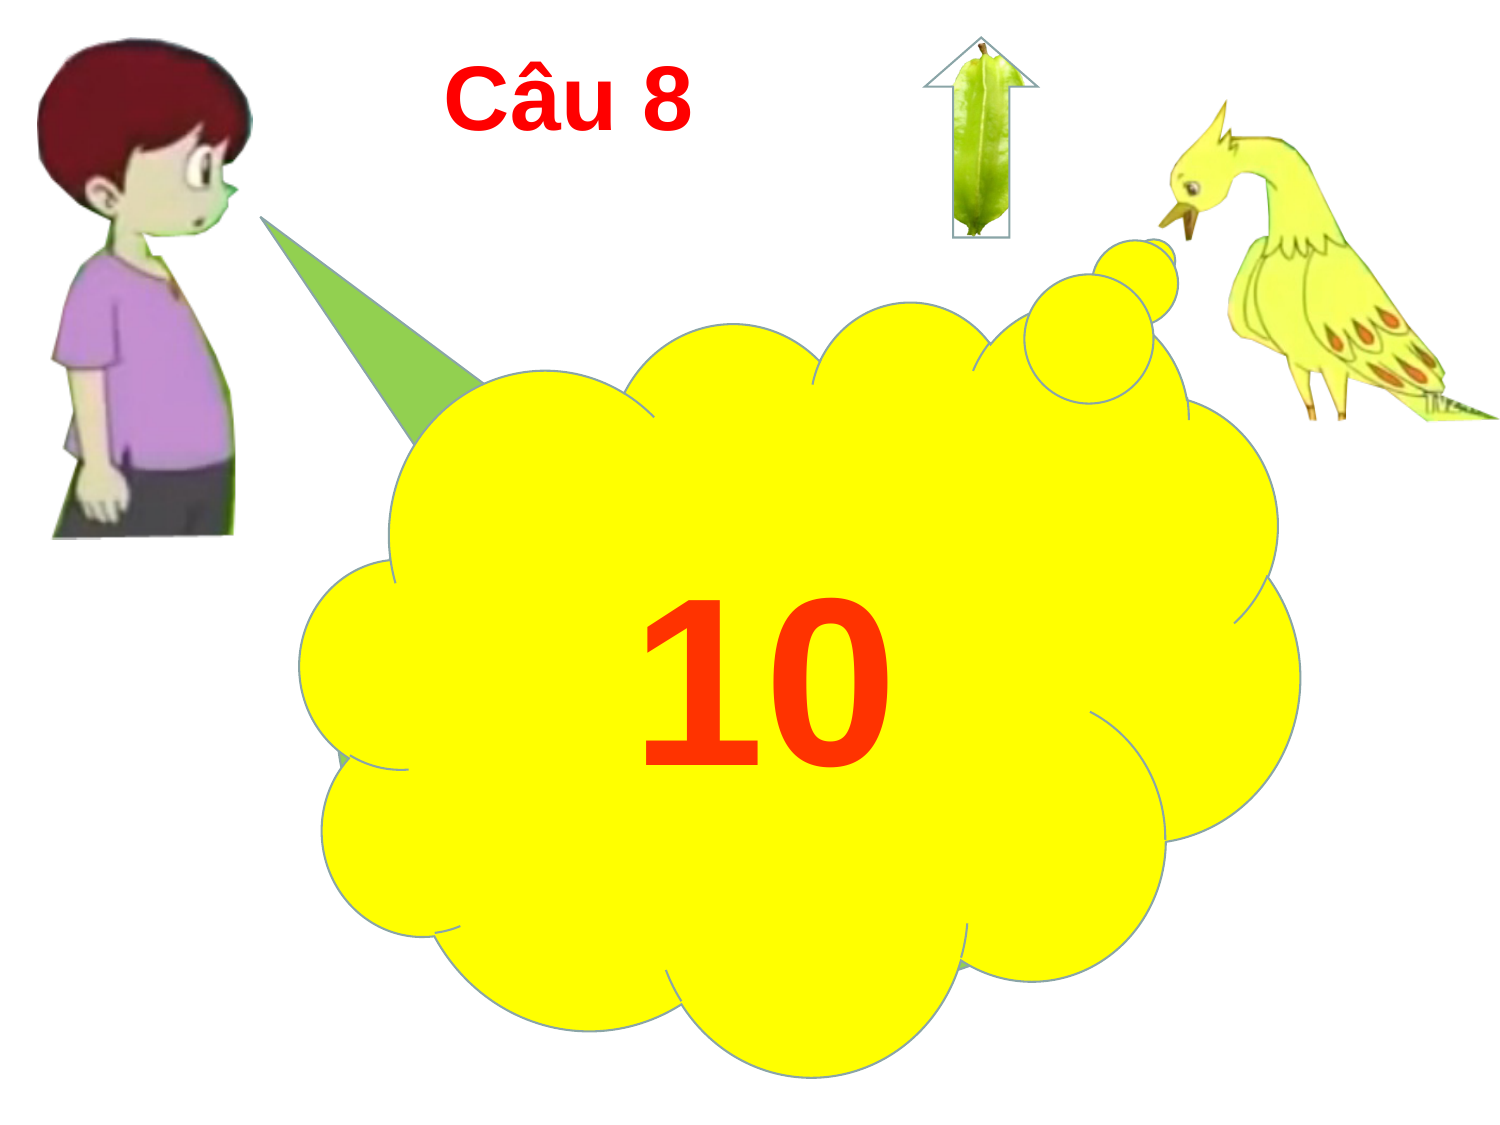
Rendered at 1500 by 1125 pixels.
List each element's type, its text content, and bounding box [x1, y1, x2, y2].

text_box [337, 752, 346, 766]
title Câu 8 [350, 0, 788, 188]
picture [1098, 99, 1500, 425]
picture [37, 37, 253, 540]
text_box 5 + 5 = ? [259, 215, 484, 445]
text_box [922, 36, 1041, 239]
text_box 10 [298, 259, 1302, 1079]
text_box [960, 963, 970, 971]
